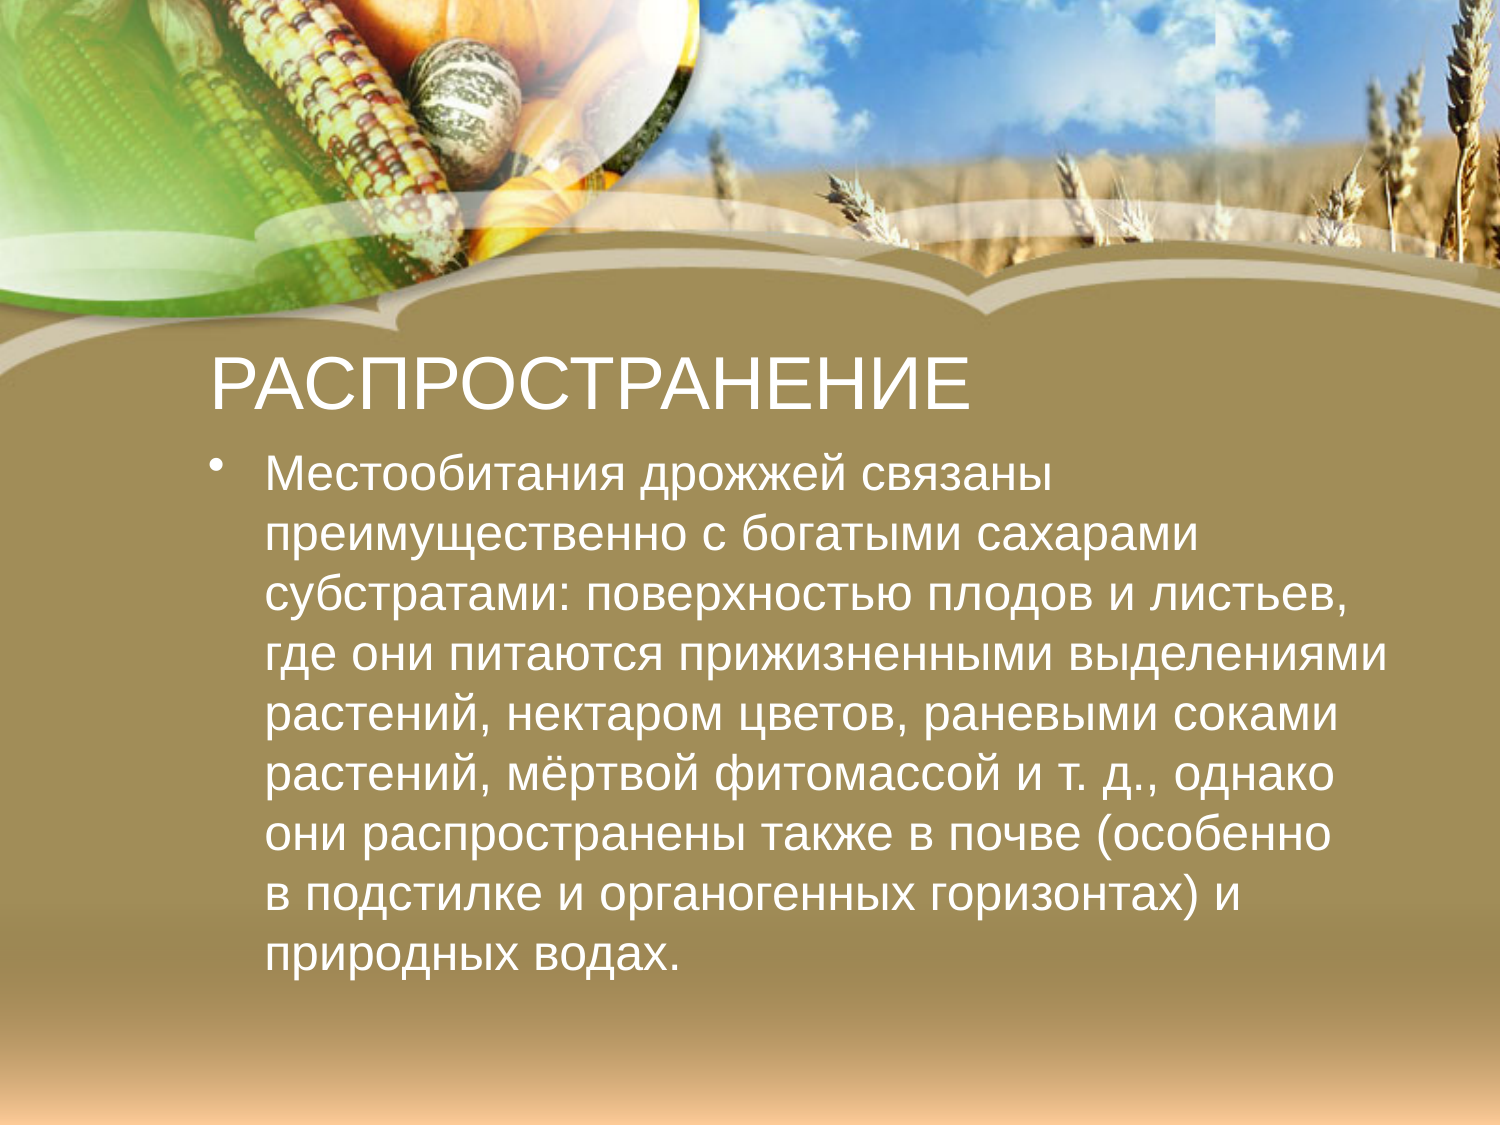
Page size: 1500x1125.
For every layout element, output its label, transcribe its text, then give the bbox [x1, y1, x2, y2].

picture [0, 0, 1500, 935]
title РАСПРОСТРАНЕНИЕ [194, 325, 1270, 432]
list Местообитания дрожжей связаны преимущественно с богатыми сахарами субстратами: поверхностью плодов и листьев, где они питаются прижизненными выделениями растений, нектаром цветов, раневыми соками растений, мёртвой фитомассой и т. д., однако они распространены также в почве (особенно в подстилке и органогенных горизонтах) и природных водах. [192, 432, 1448, 1083]
